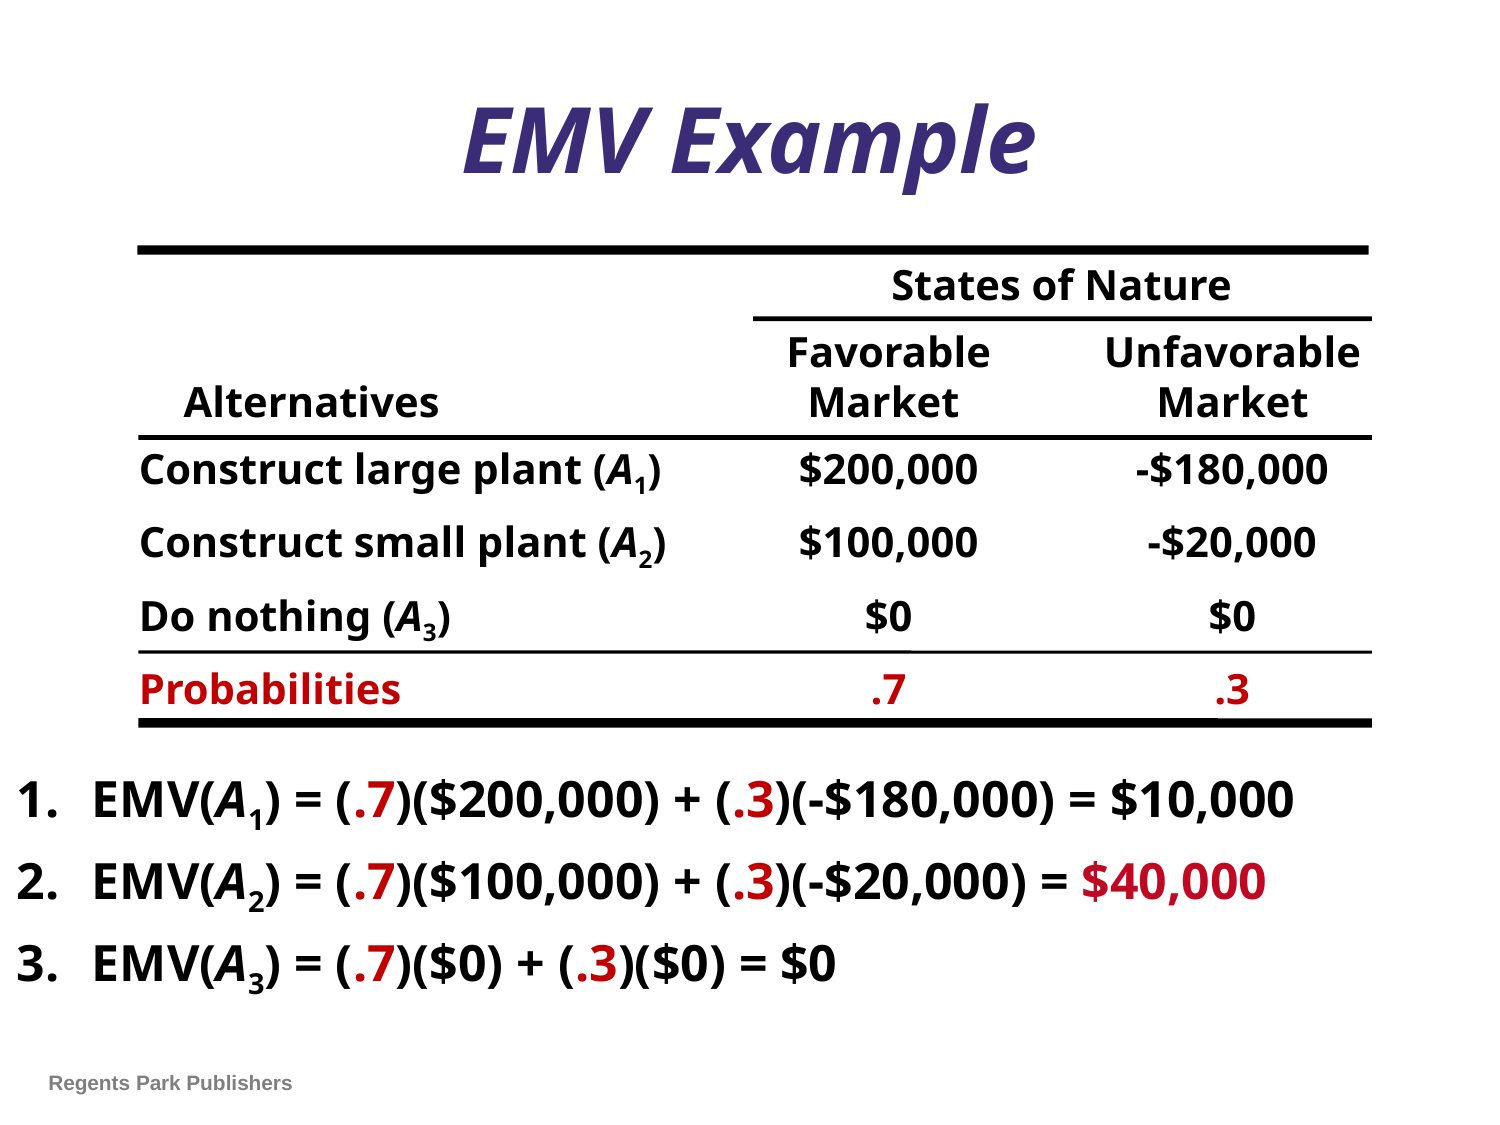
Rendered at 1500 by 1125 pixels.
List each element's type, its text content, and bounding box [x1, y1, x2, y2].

text_box EMV(A1) = (.7)($200,000) + (.3)(-$180,000) = $10,000 EMV(A2) = (.7)($100,000) + (.3)(-$20,000) = $40,000 EMV(A3) = (.7)($0) + (.3)($0) = $0 [2, 746, 1310, 1008]
footer Regents Park Publishers [33, 1061, 655, 1105]
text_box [127, 249, 1373, 738]
title EMV Example [112, 71, 1388, 218]
